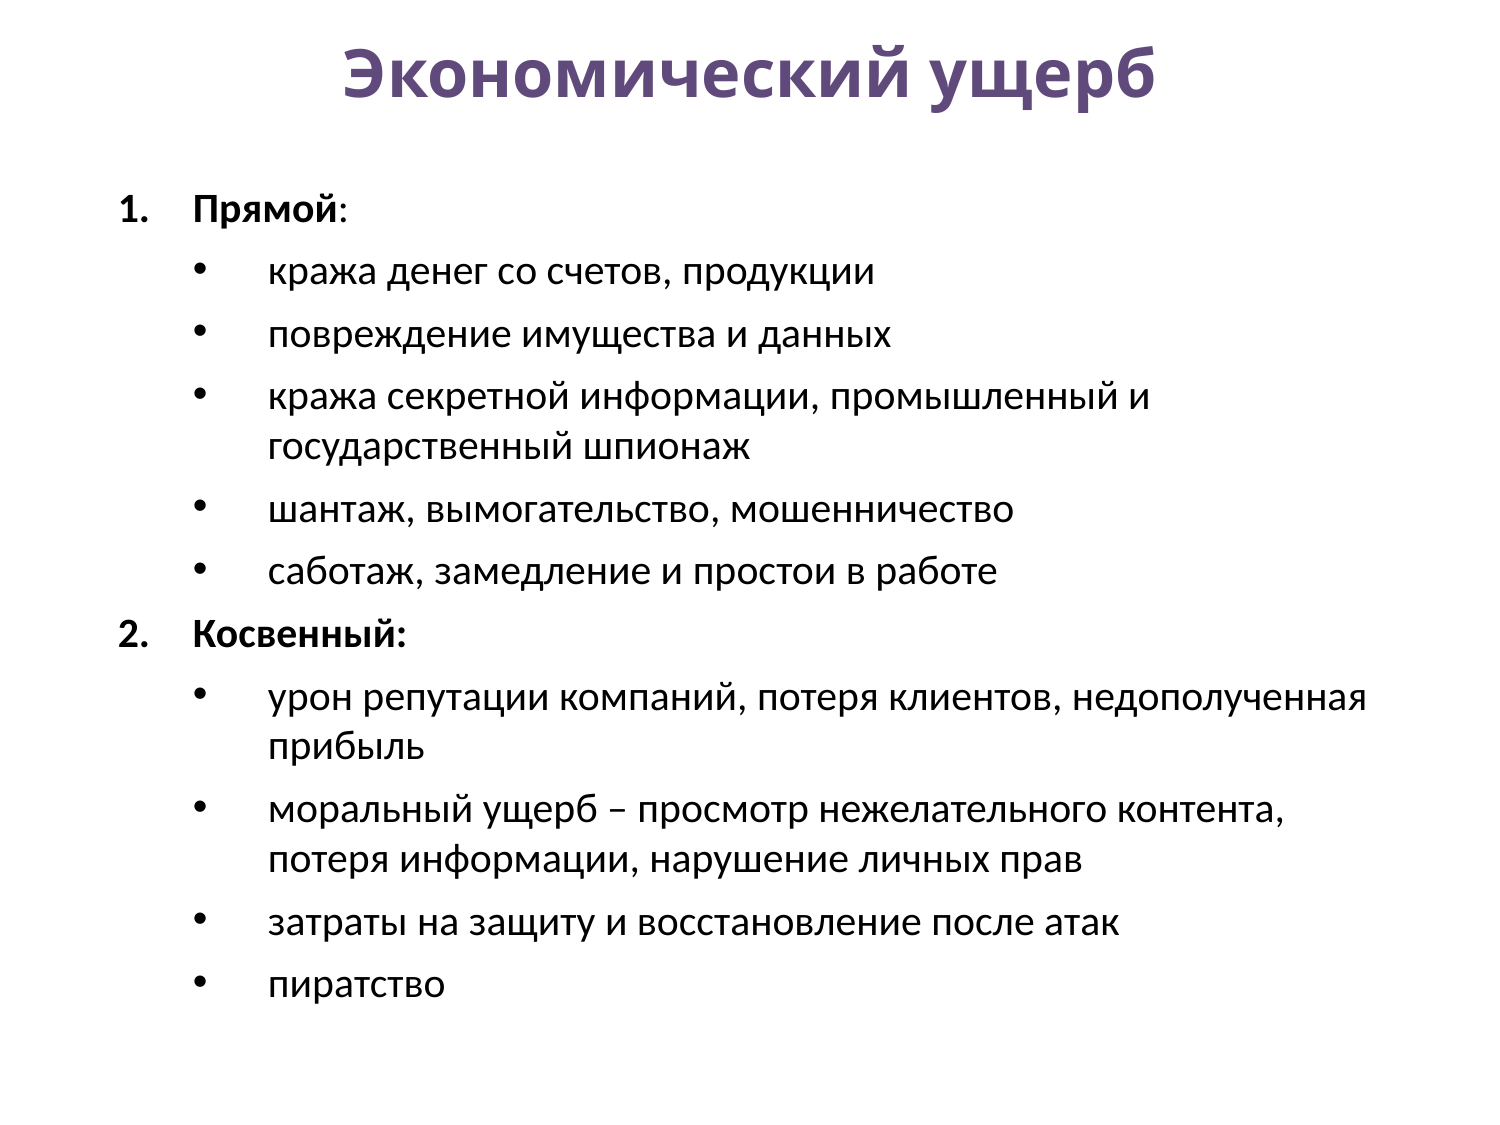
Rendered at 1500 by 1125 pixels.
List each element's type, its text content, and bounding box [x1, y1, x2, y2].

text_box Прямой: кража денег со счетов, продукции повреждение имущества и данных кража секретной информации, промышленный и государственный шпионаж шантаж, вымогательство, мошенничество саботаж, замедление и простои в работе Косвенный: урон репутации компаний, потеря клиентов, недополученная прибыль моральный ущерб – просмотр нежелательного контента, потеря информации, нарушение личных прав затраты на защиту и восстановление после атак пиратство [103, 173, 1403, 1014]
title Экономический ущерб [75, 23, 1425, 200]
